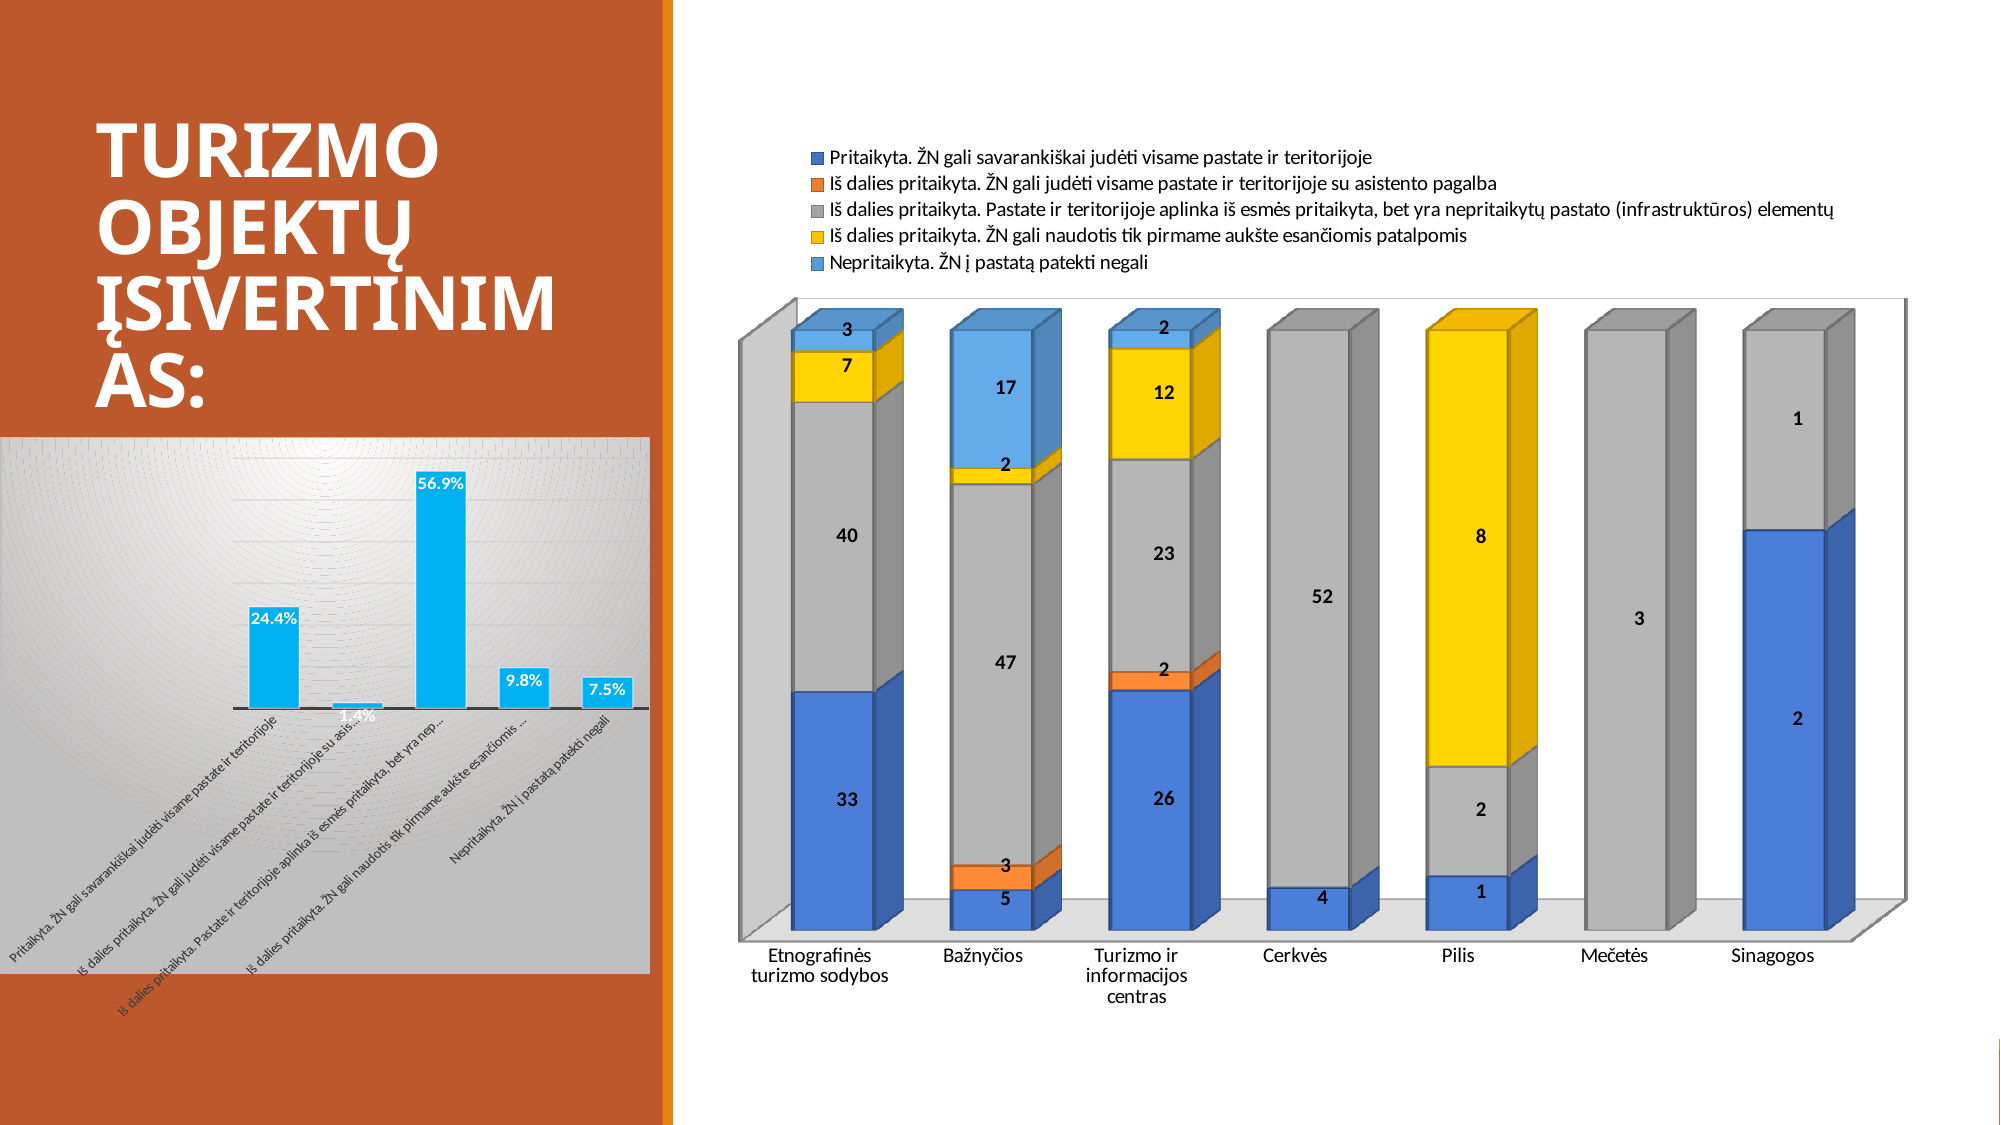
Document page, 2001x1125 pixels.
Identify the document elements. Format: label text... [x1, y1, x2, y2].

text_box [674, 0, 2000, 1125]
text_box [0, 0, 661, 1125]
chart [0, 436, 652, 1020]
text_box [661, 0, 674, 1125]
title TURIZMO OBJEKTŲ ĮSIVERTINIMAS: [80, 84, 587, 430]
chart [708, 131, 1938, 1027]
